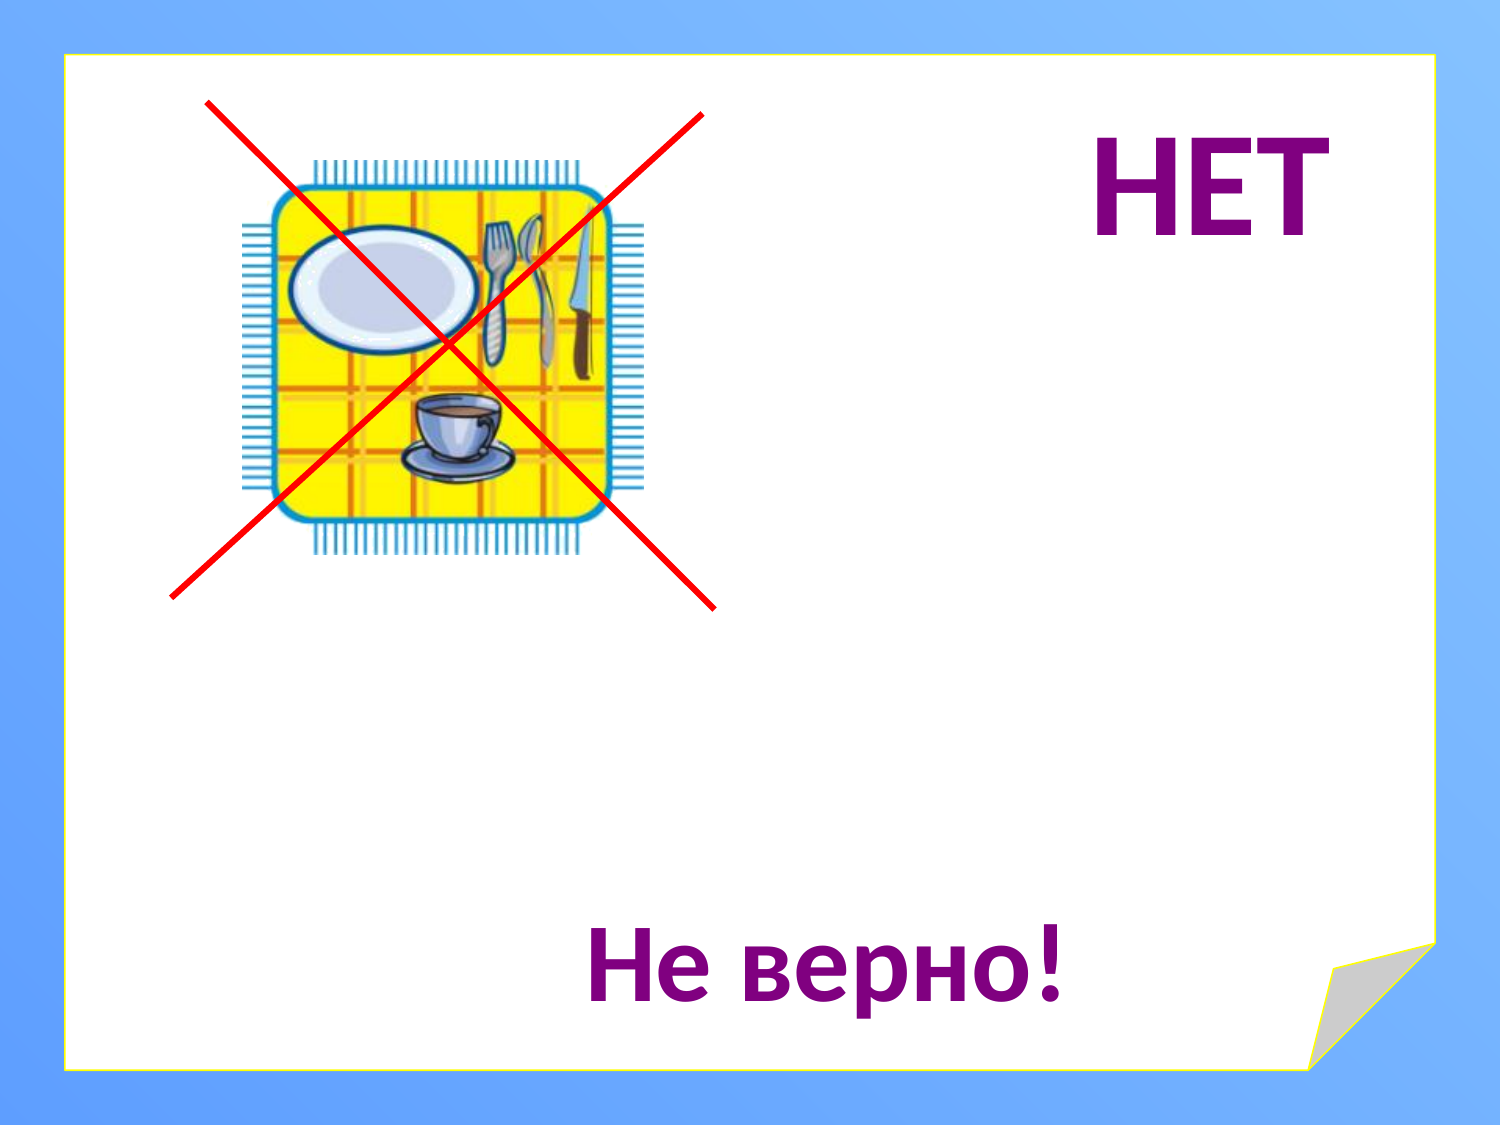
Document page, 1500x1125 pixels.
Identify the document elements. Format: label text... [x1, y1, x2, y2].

text_box НЕТ [1074, 78, 1347, 273]
picture [241, 160, 645, 555]
text_box Не верно! [570, 881, 1085, 1032]
text_box [64, 54, 1436, 1071]
